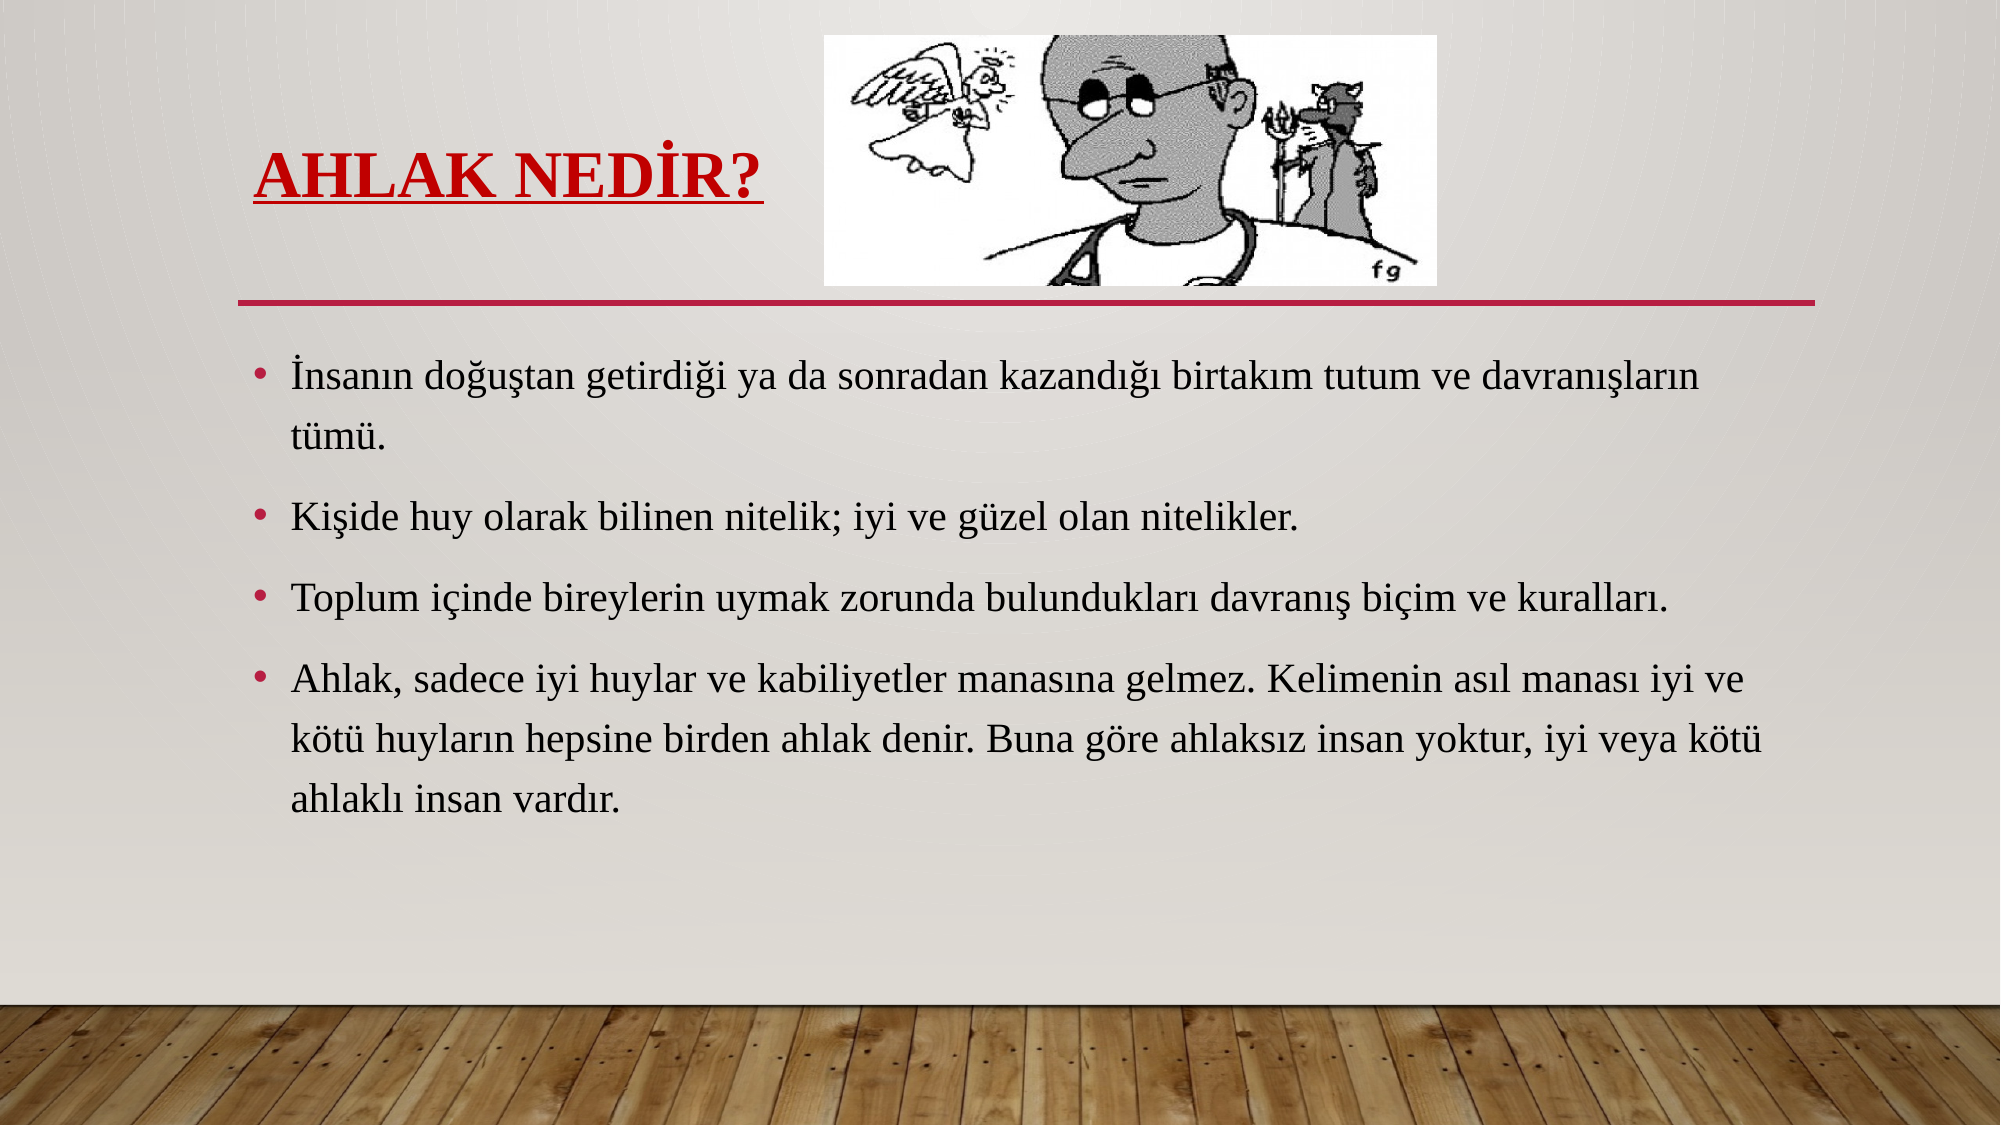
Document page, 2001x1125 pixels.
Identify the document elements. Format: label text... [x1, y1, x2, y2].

picture [0, 1005, 2000, 1125]
picture [823, 35, 1437, 286]
list İnsanın doğuştan getirdiği ya da sonradan kazandığı birtakım tutum ve davranışların tümü. Kişide huy olarak bilinen nitelik; iyi ve güzel olan nitelikler. Toplum içinde bireylerin uymak zorunda bulundukları davranış biçim ve kuralları. Ahlak, sadece iyi huylar ve kabiliyetler manasına gelmez. Kelimenin asıl manası iyi ve kötü huyların hepsine birden ahlak denir. Buna göre ahlaksız insan yoktur, iyi veya kötü ahlaklı insan vardır. [238, 330, 1814, 897]
title AHLAK NEDİR? [238, 131, 1814, 305]
